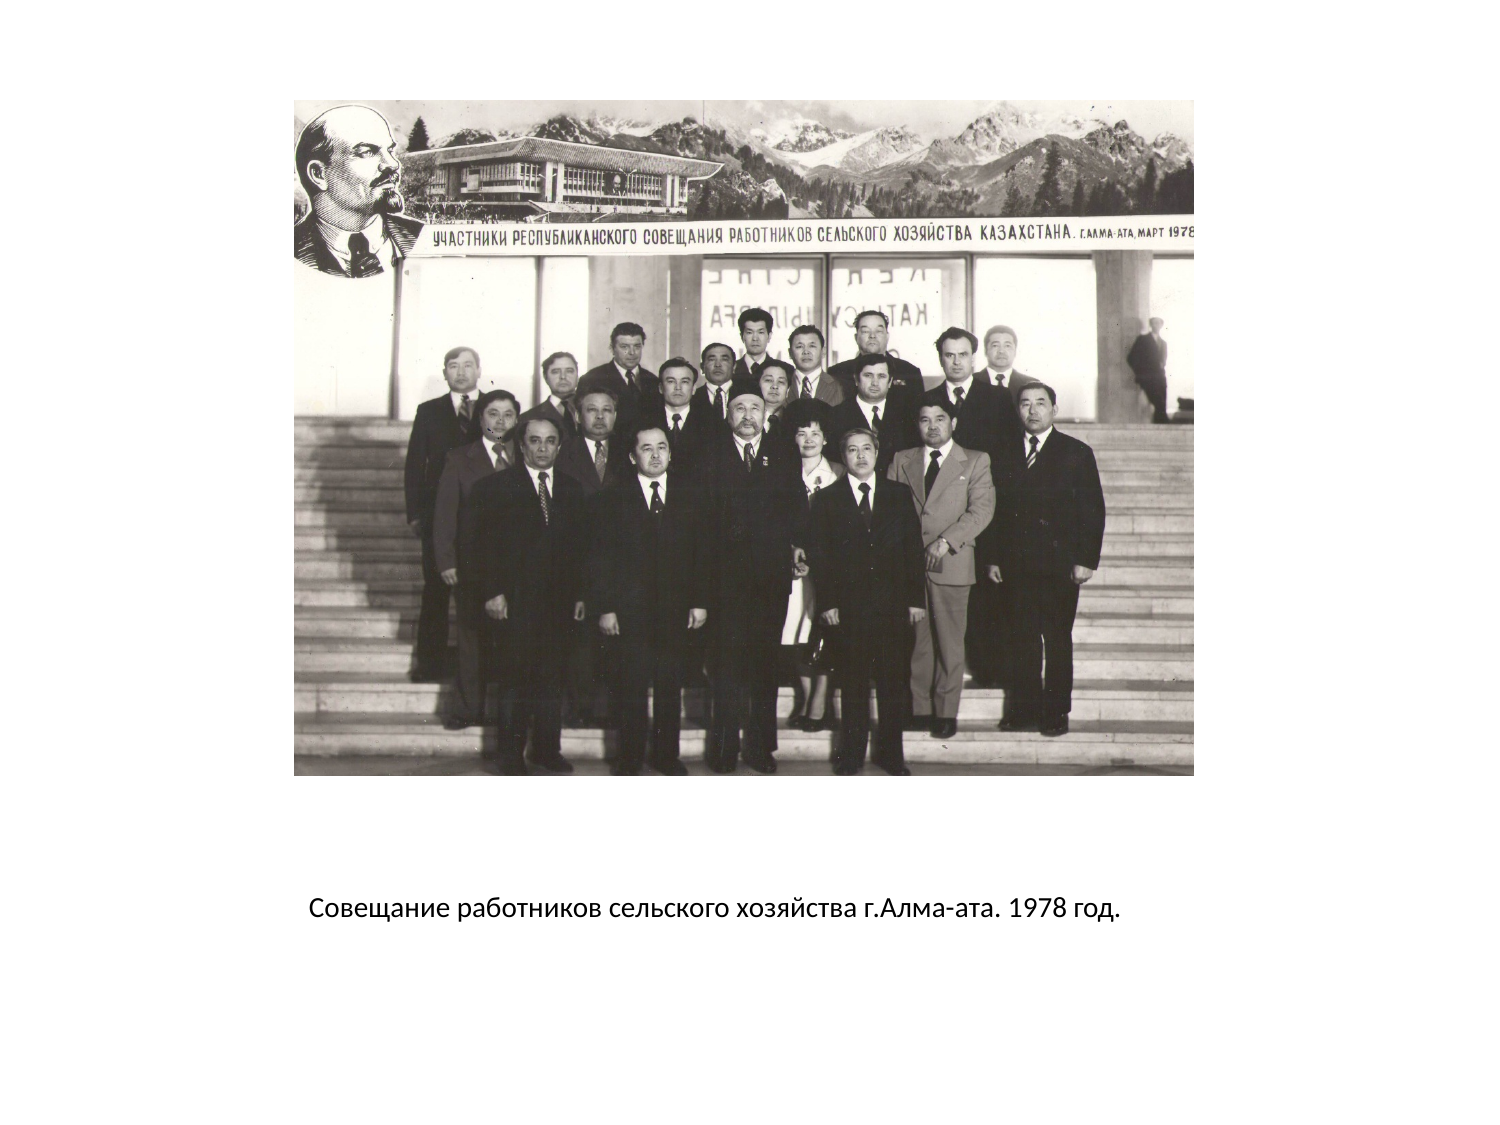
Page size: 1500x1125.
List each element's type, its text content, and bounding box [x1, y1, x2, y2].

list Совещание работников сельского хозяйства г.Алма-ата. 1978 год. [294, 880, 1194, 1013]
picture [293, 100, 1195, 776]
